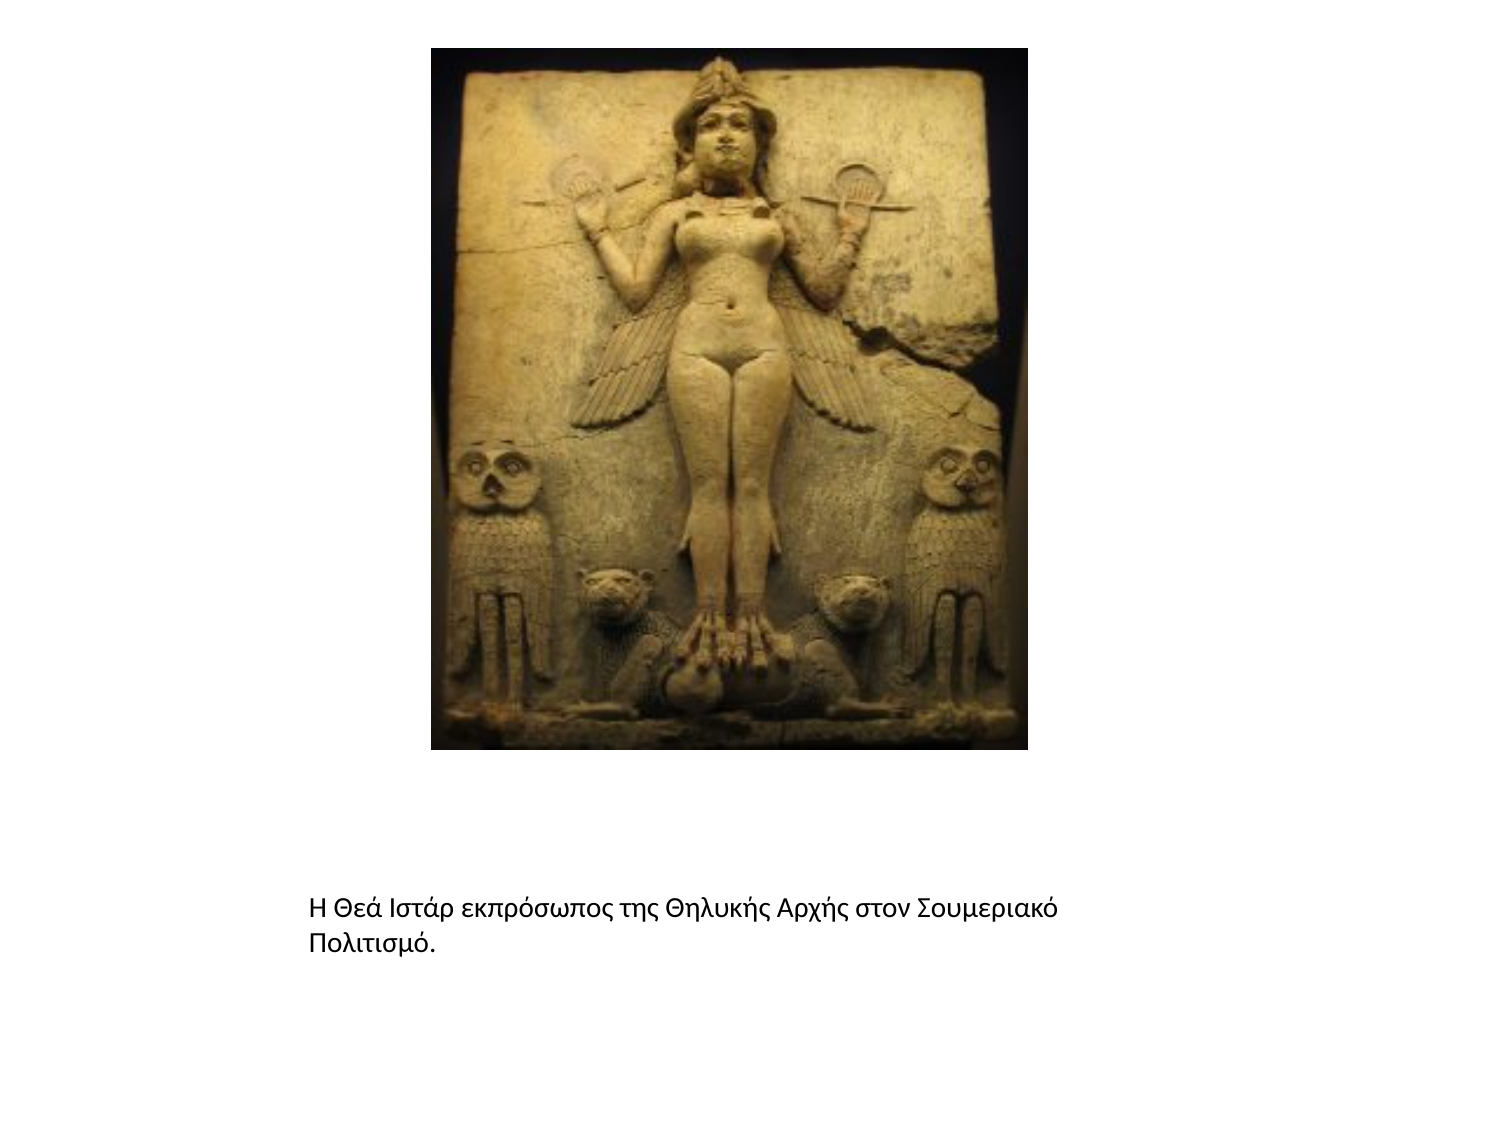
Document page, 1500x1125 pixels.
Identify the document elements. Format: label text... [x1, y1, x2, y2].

picture [430, 47, 1028, 751]
list Η Θεά Ιστάρ εκπρόσωπος της Θηλυκής Αρχής στον Σουμεριακό Πολιτισμό. [294, 880, 1194, 1013]
